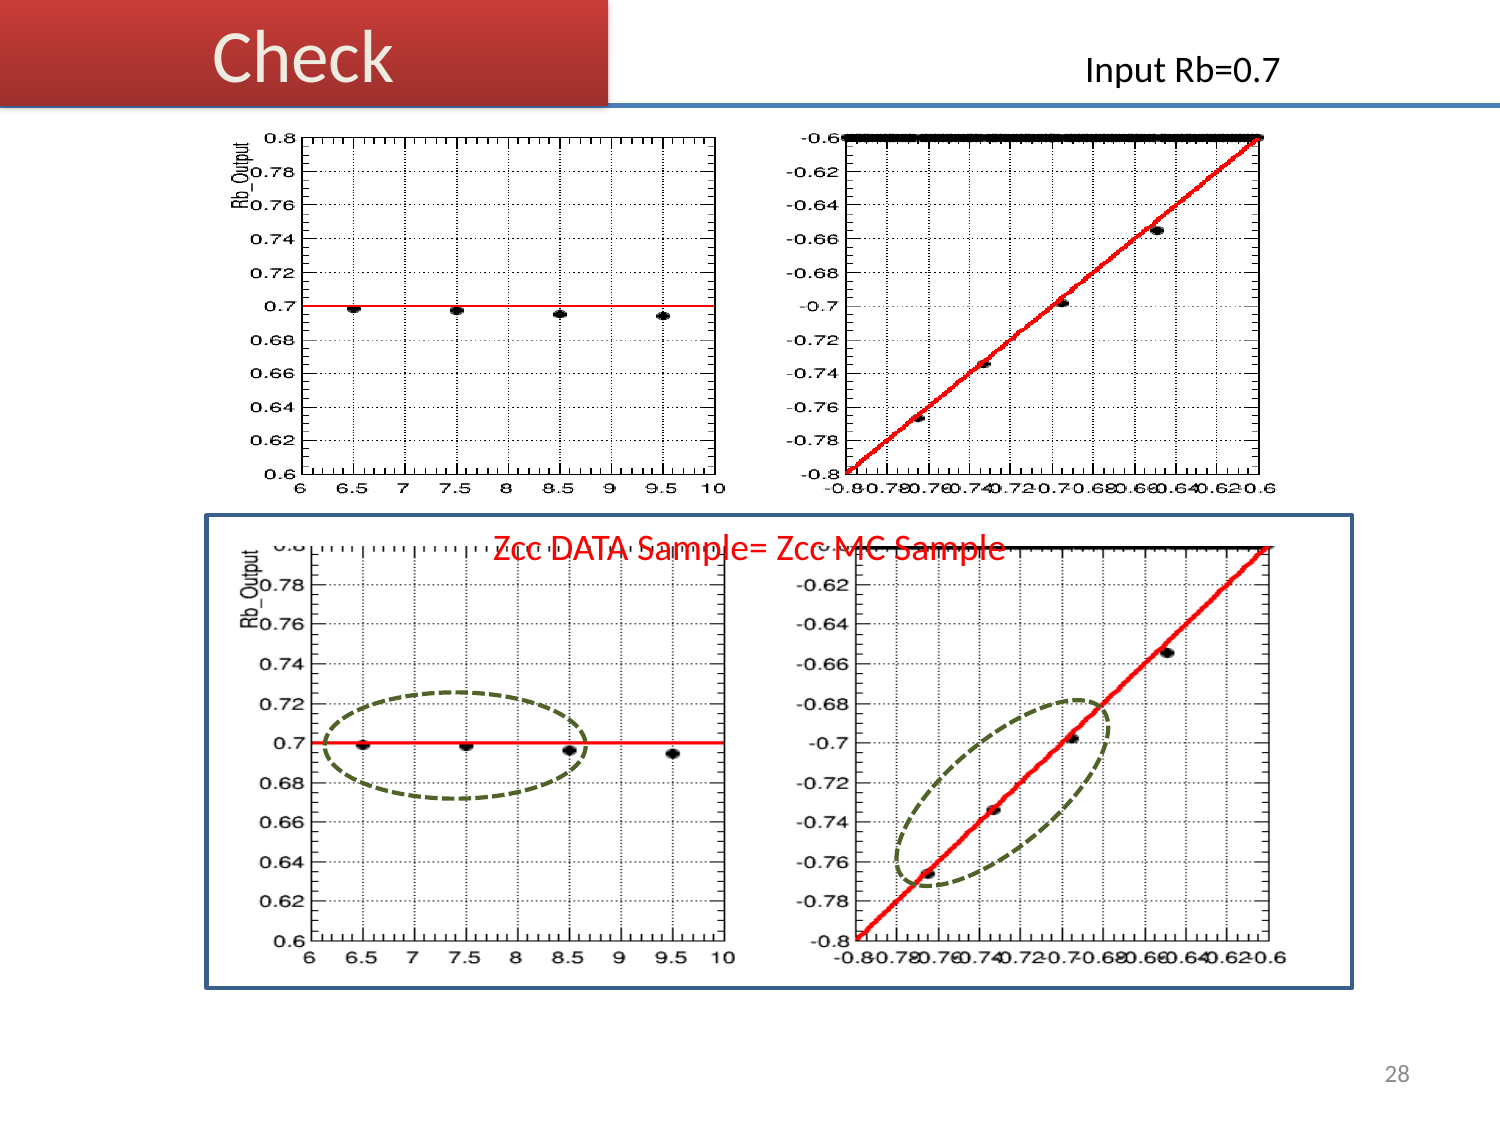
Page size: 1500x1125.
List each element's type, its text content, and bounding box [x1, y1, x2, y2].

text_box [1007, 0, 1469, 102]
text_box Input Rb=0.7 [1070, 37, 1296, 98]
text_box Check [0, 0, 609, 105]
slide_number 28 [1074, 1042, 1425, 1103]
picture [208, 112, 1306, 1026]
text_box [1304, 513, 1354, 990]
text_box [204, 550, 212, 990]
